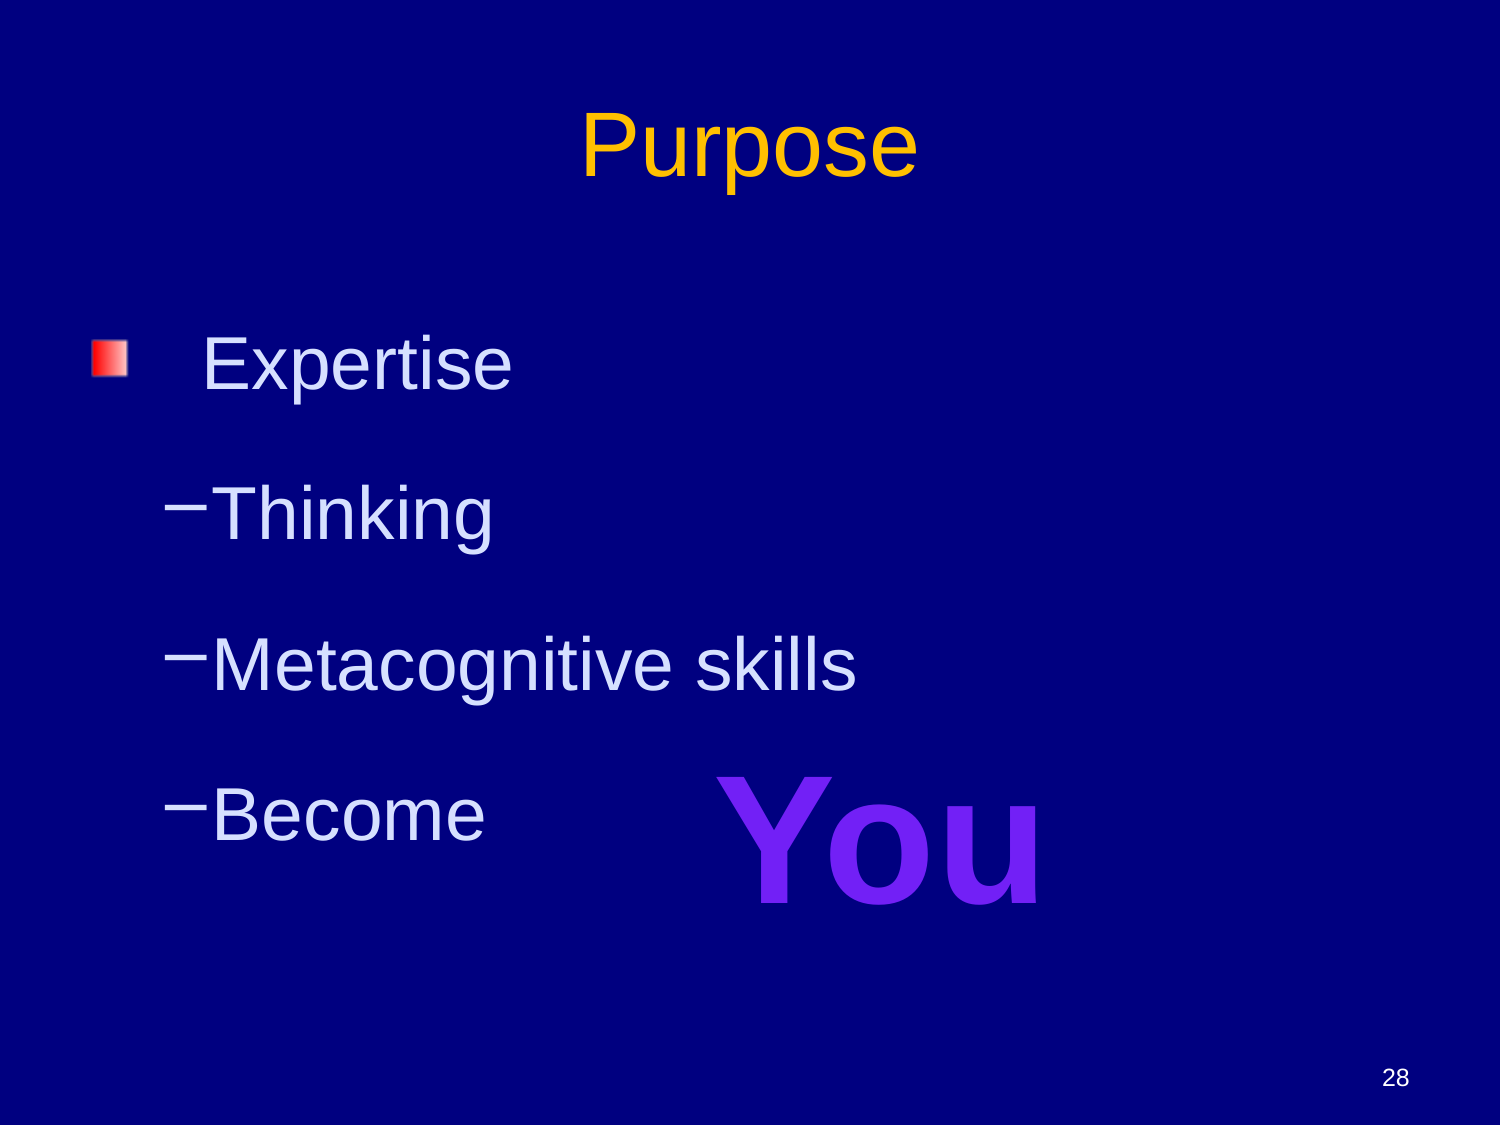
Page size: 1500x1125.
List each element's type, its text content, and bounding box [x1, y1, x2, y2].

text_box You [687, 712, 1075, 948]
title Purpose [74, 45, 1426, 234]
slide_number 28 [1074, 1023, 1426, 1100]
picture [90, 338, 132, 381]
list Expertise Thinking Metacognitive skills Become [74, 262, 1426, 1006]
